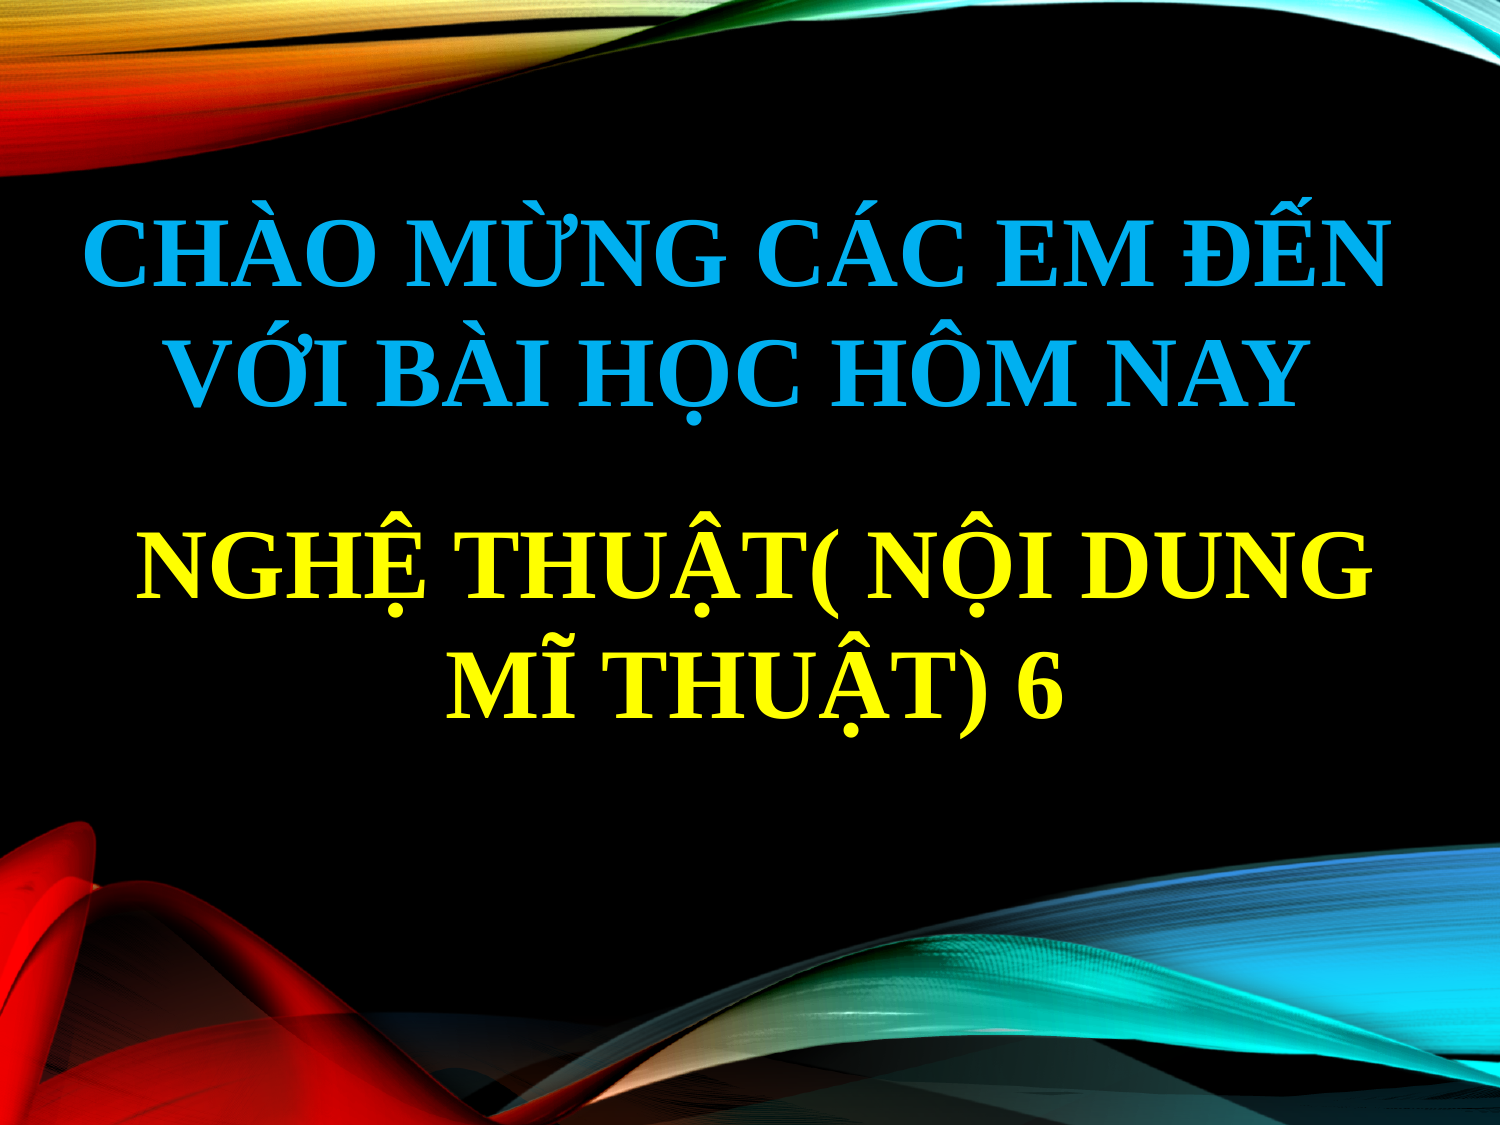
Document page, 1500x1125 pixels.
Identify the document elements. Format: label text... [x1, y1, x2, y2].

picture [0, 0, 1500, 178]
picture [0, 819, 1500, 1125]
text_box NGHỆ THUẬT( NỘI DUNG MĨ THUẬT) 6 [23, 537, 1413, 700]
text_box CHÀO MỪNG CÁC EM ĐẾN VỚI BÀI HỌC HÔM NAY [62, 162, 1413, 450]
